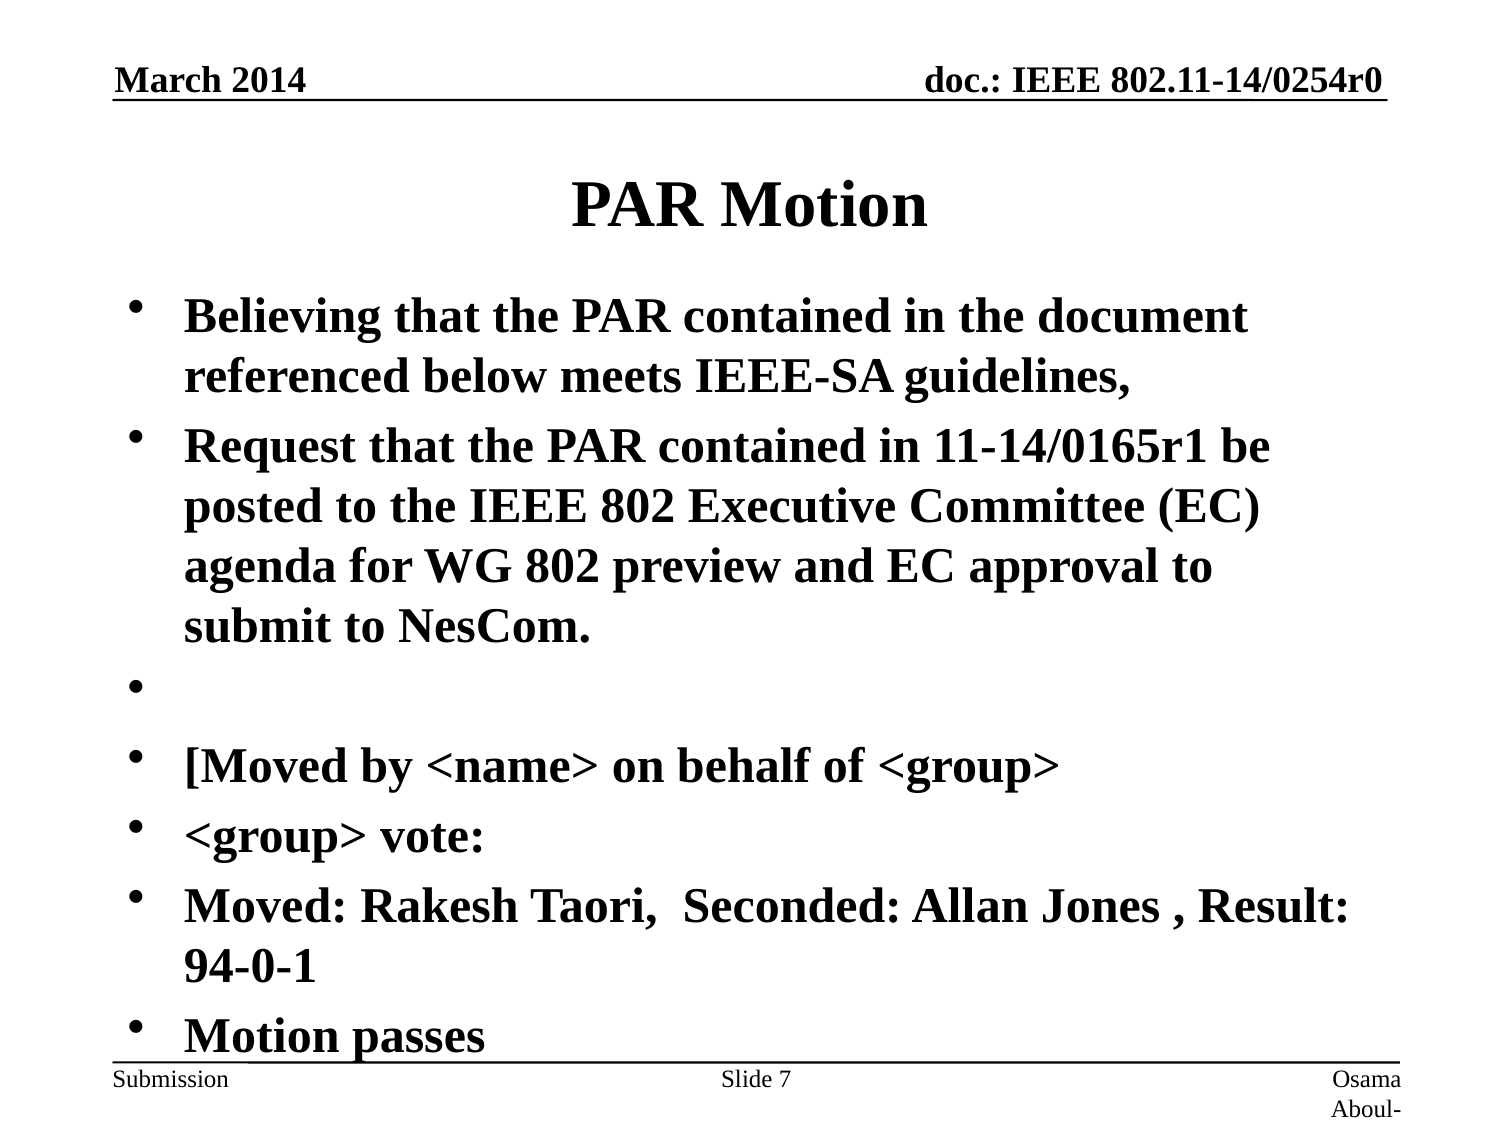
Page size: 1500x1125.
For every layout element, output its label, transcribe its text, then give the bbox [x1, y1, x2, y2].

slide_number Slide 7 [712, 1061, 800, 1093]
list Believing that the PAR contained in the document referenced below meets IEEE-SA guidelines, Request that the PAR contained in 11-14/0165r1 be posted to the IEEE 802 Executive Committee (EC) agenda for WG 802 preview and EC approval to submit to NesCom. [Moved by <name> on behalf of <group> <group> vote: Moved: Rakesh Taori, Seconded: Allan Jones , Result: 94-0-1 Motion passes [112, 275, 1388, 950]
title PAR Motion [112, 112, 1388, 275]
footer Osama Aboul-Magd (Huawei Technologies) [1324, 1061, 1402, 1093]
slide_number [114, 54, 374, 101]
